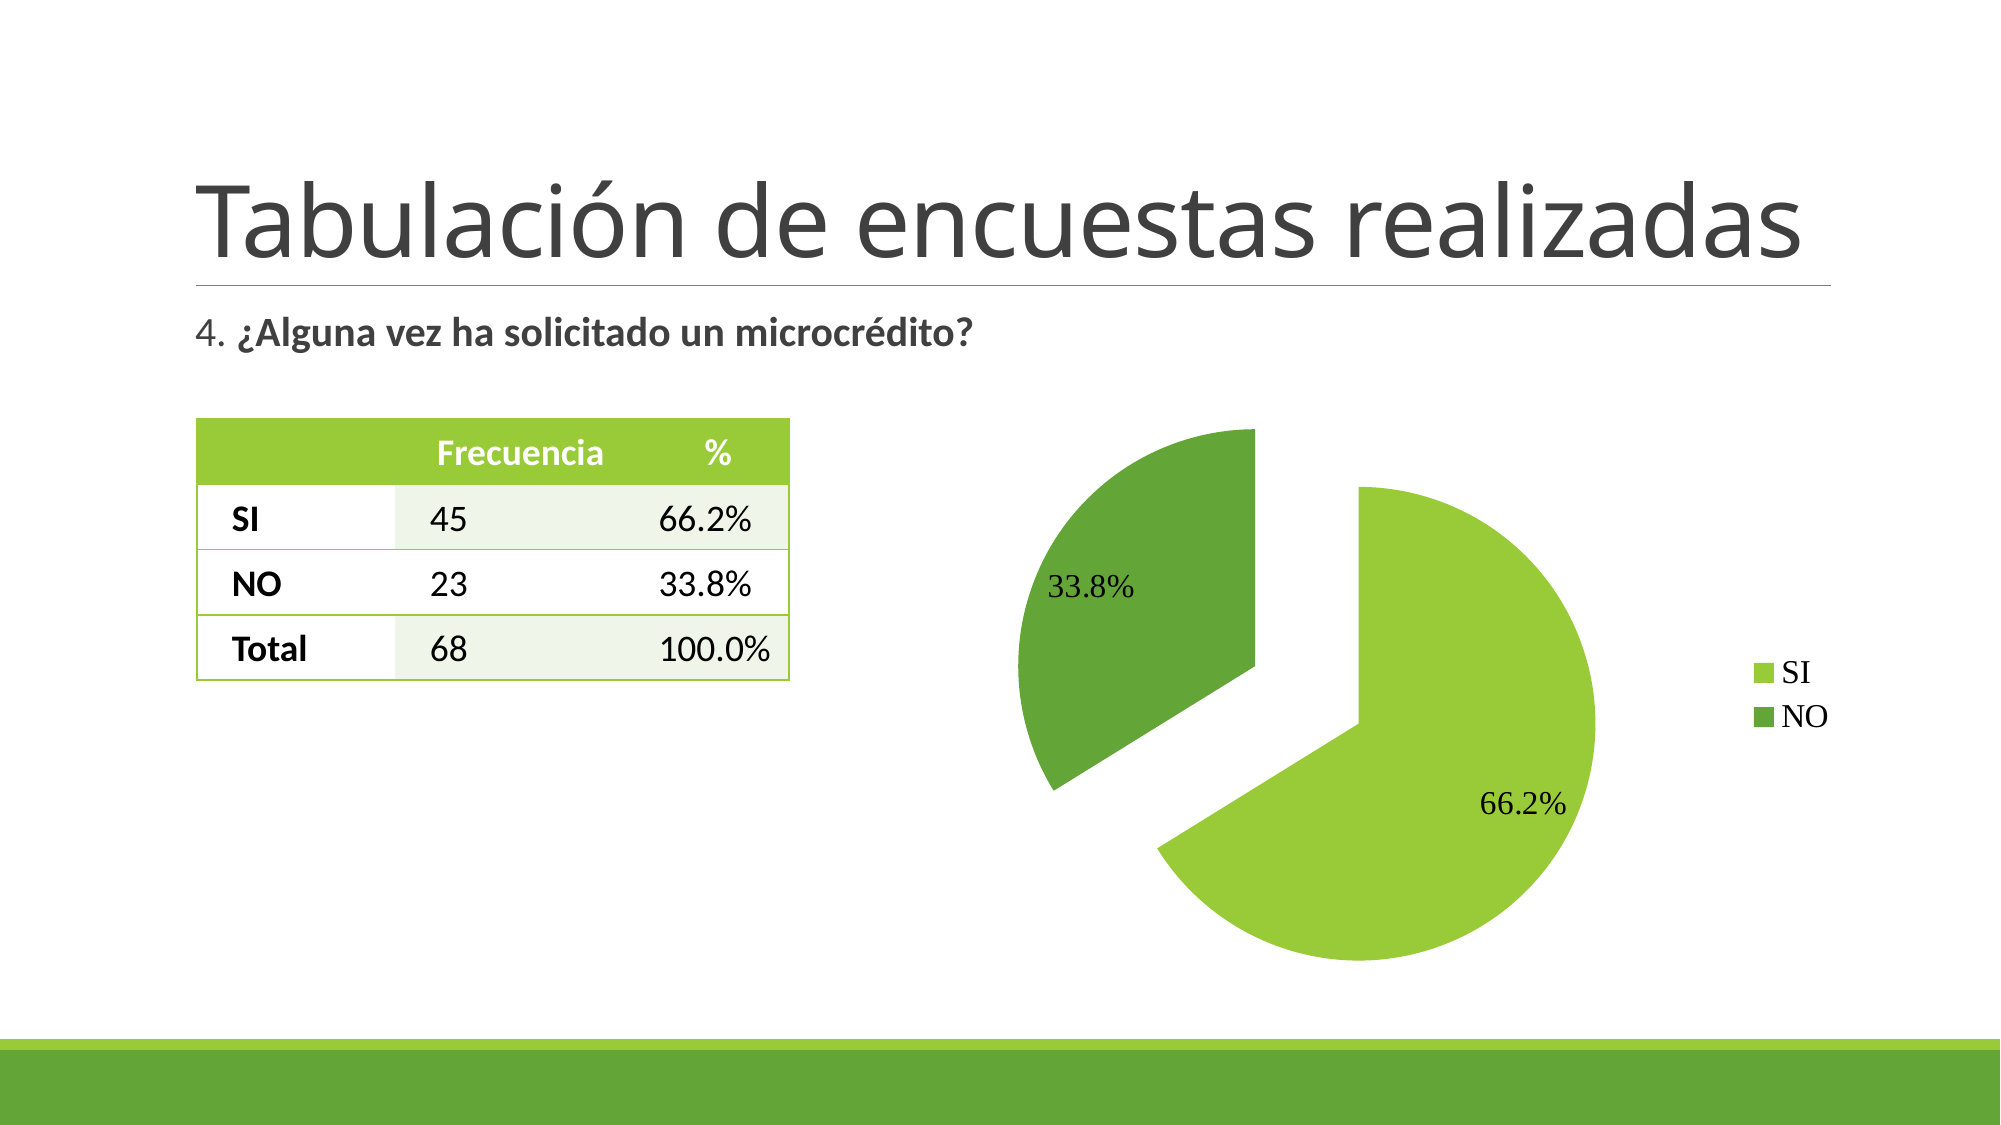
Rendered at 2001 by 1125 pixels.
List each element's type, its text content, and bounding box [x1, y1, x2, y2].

table_cell 23 [395, 550, 623, 614]
table_cell 45 [395, 485, 623, 549]
table_cell Total [198, 616, 395, 679]
table_header % [623, 420, 788, 483]
title Tabulación de encuestas realizadas [180, 47, 1830, 285]
table_cell 33.8% [623, 550, 788, 614]
chart [870, 386, 1853, 1004]
table_cell SI [198, 485, 395, 549]
table_cell 66.2% [623, 485, 788, 549]
table_header Frecuencia [395, 420, 623, 483]
list 4. ¿Alguna vez ha solicitado un microcrédito? [180, 302, 1830, 963]
table_cell 100.0% [623, 616, 788, 679]
table_cell NO [198, 550, 395, 614]
table_header [198, 420, 395, 483]
table_cell 68 [395, 616, 623, 679]
